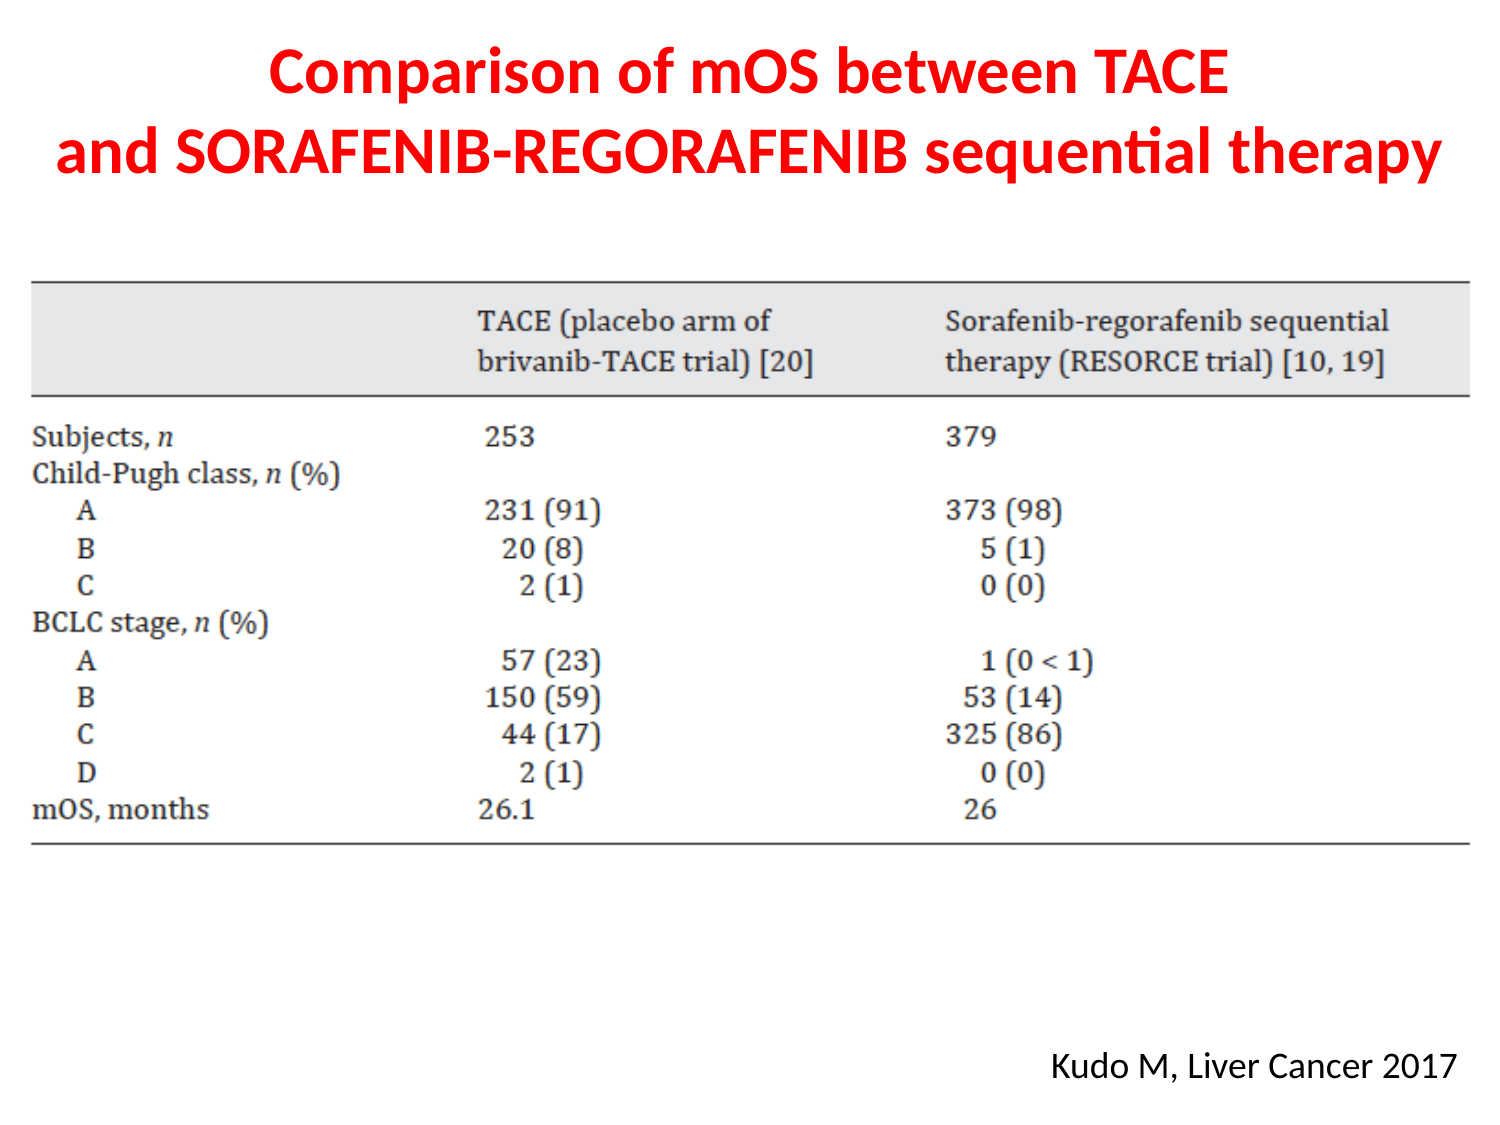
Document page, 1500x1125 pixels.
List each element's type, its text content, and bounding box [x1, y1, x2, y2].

text_box Kudo M, Liver Cancer 2017 [1036, 1033, 1474, 1094]
text_box Comparison of mOS between TACE and SORAFENIB-REGORAFENIB sequential therapy [40, 19, 1459, 194]
picture [28, 278, 1474, 847]
